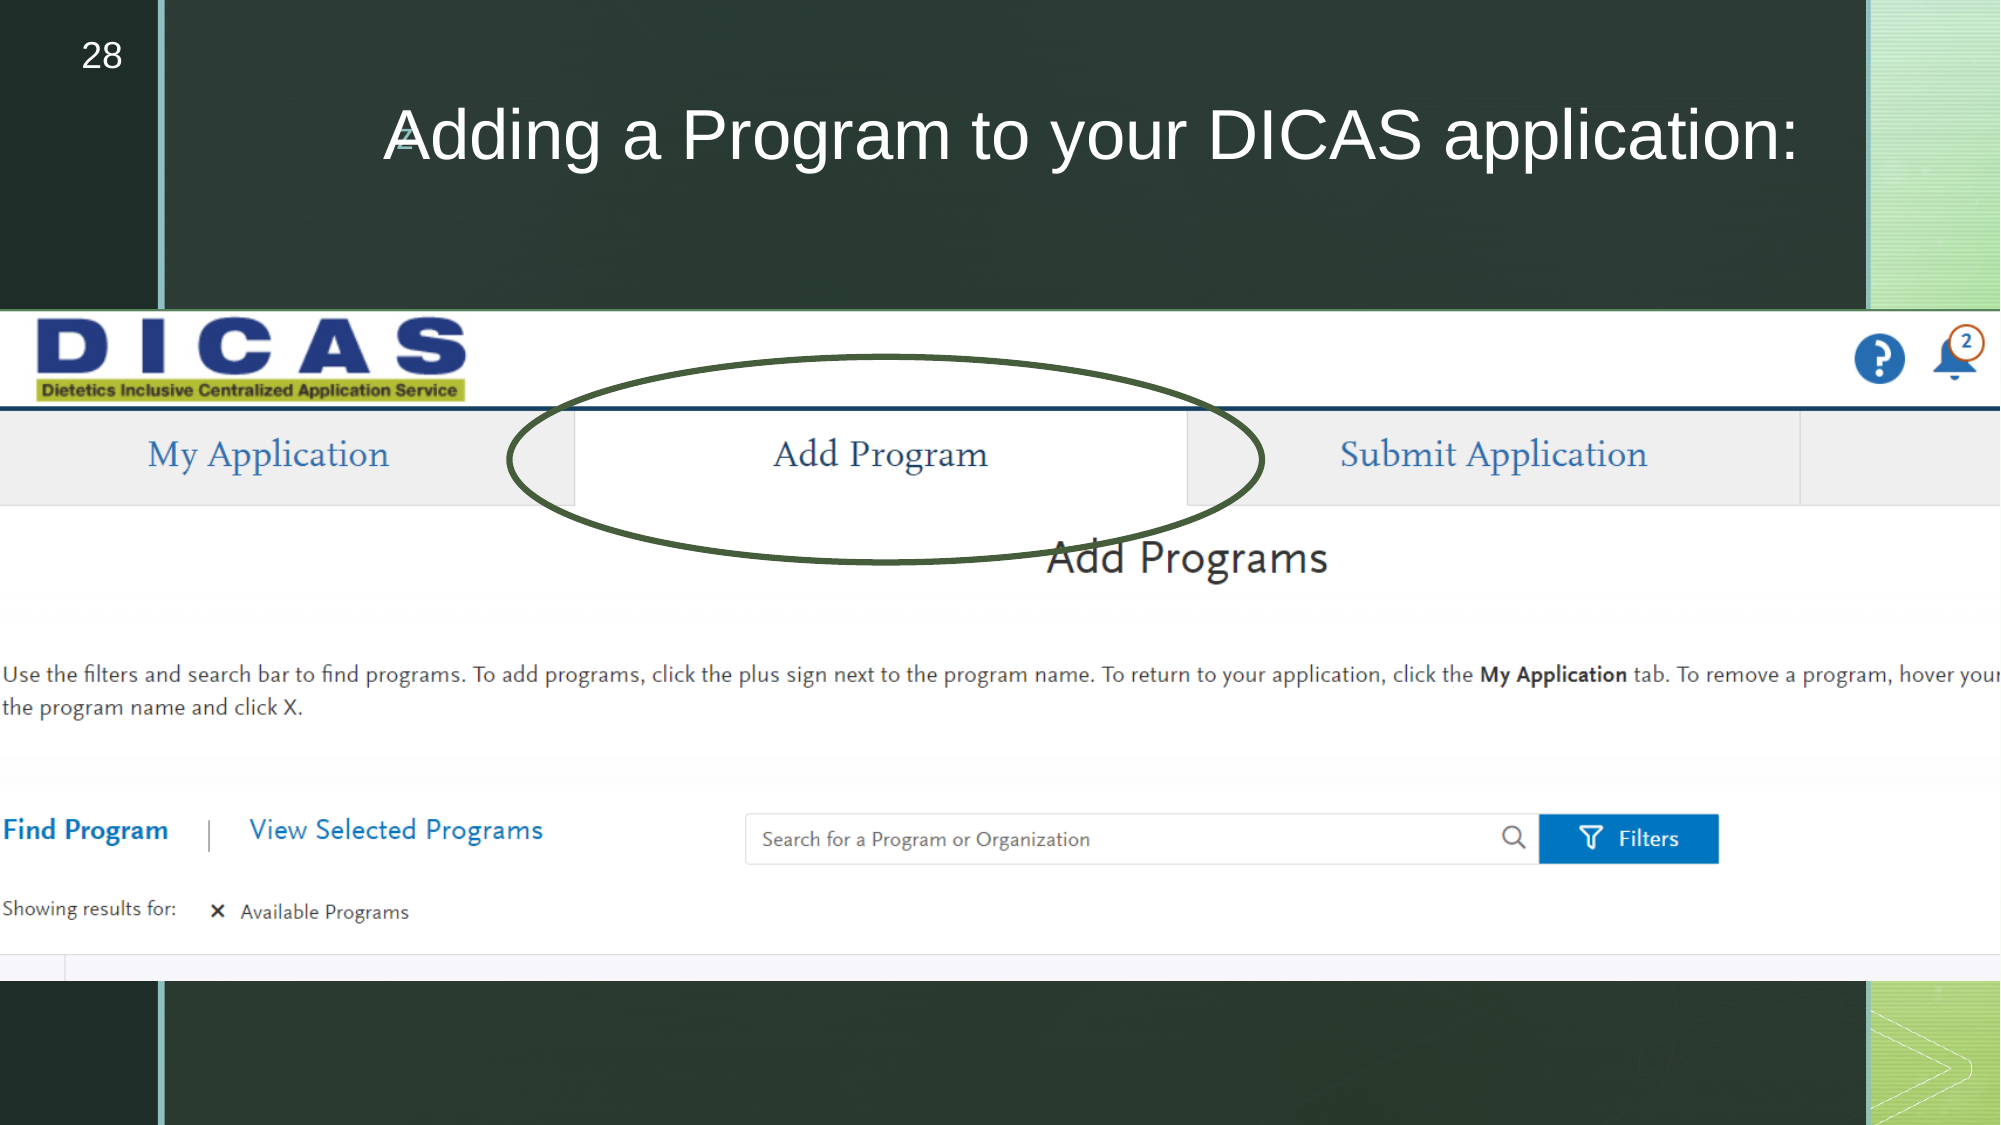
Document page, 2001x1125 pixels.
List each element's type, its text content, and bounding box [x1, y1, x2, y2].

slide_number 28 [25, 26, 131, 80]
picture [0, 0, 2001, 1125]
title Adding a Program to your DICAS application: [349, 91, 1818, 269]
